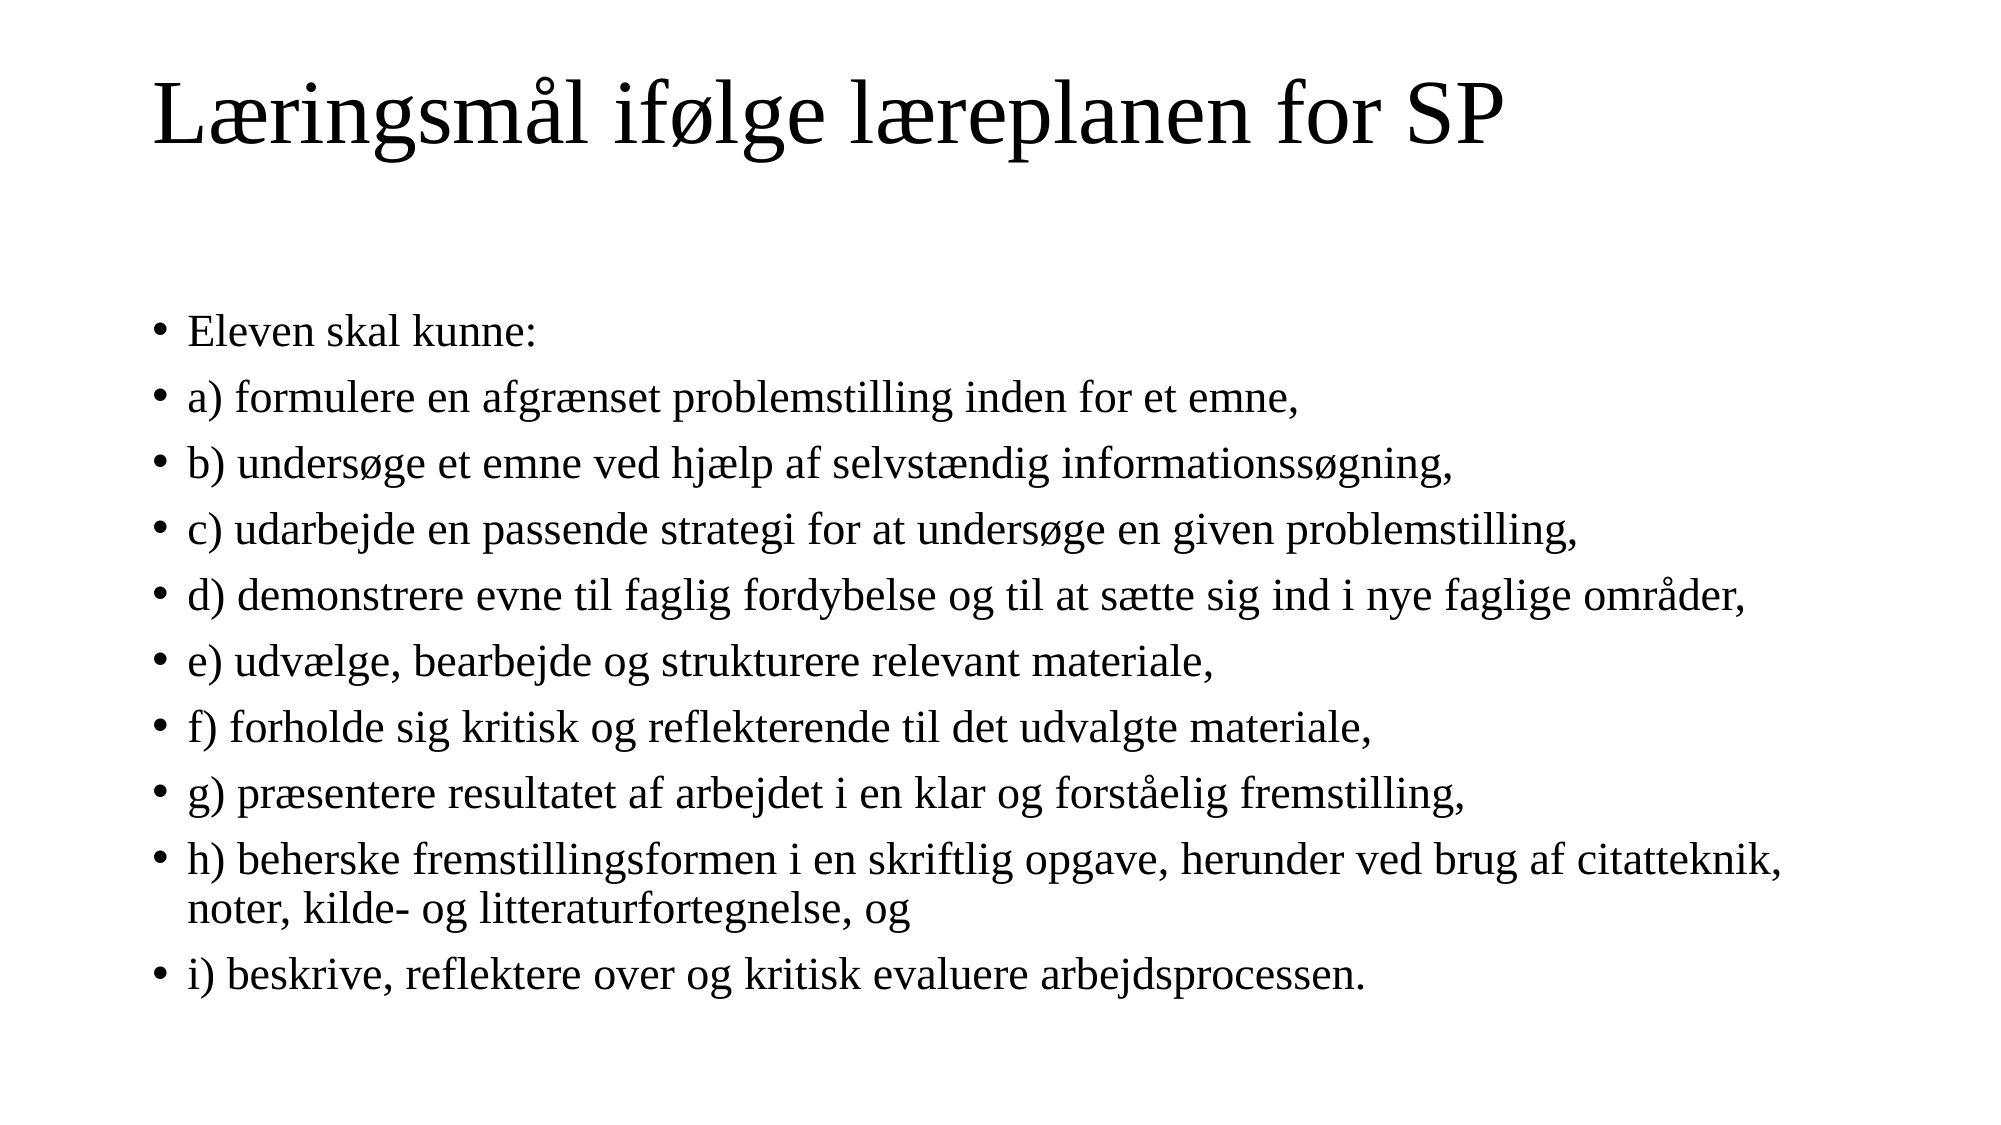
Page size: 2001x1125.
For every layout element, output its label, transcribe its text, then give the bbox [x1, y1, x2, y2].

title Læringsmål ifølge læreplanen for SP [137, 59, 1863, 278]
list Eleven skal kunne: a) formulere en afgrænset problemstilling inden for et emne, b) undersøge et emne ved hjælp af selvstændig informationssøgning, c) udarbejde en passende strategi for at undersøge en given problemstilling, d) demonstrere evne til faglig fordybelse og til at sætte sig ind i nye faglige områder, e) udvælge, bearbejde og strukturere relevant materiale, f) forholde sig kritisk og reflekterende til det udvalgte materiale, g) præsentere resultatet af arbejdet i en klar og forståelig fremstilling, h) beherske fremstillingsformen i en skriftlig opgave, herunder ved brug af citatteknik, noter, kilde- og litteraturfortegnelse, og i) beskrive, reflektere over og kritisk evaluere arbejdsprocessen. [137, 299, 1863, 1014]
